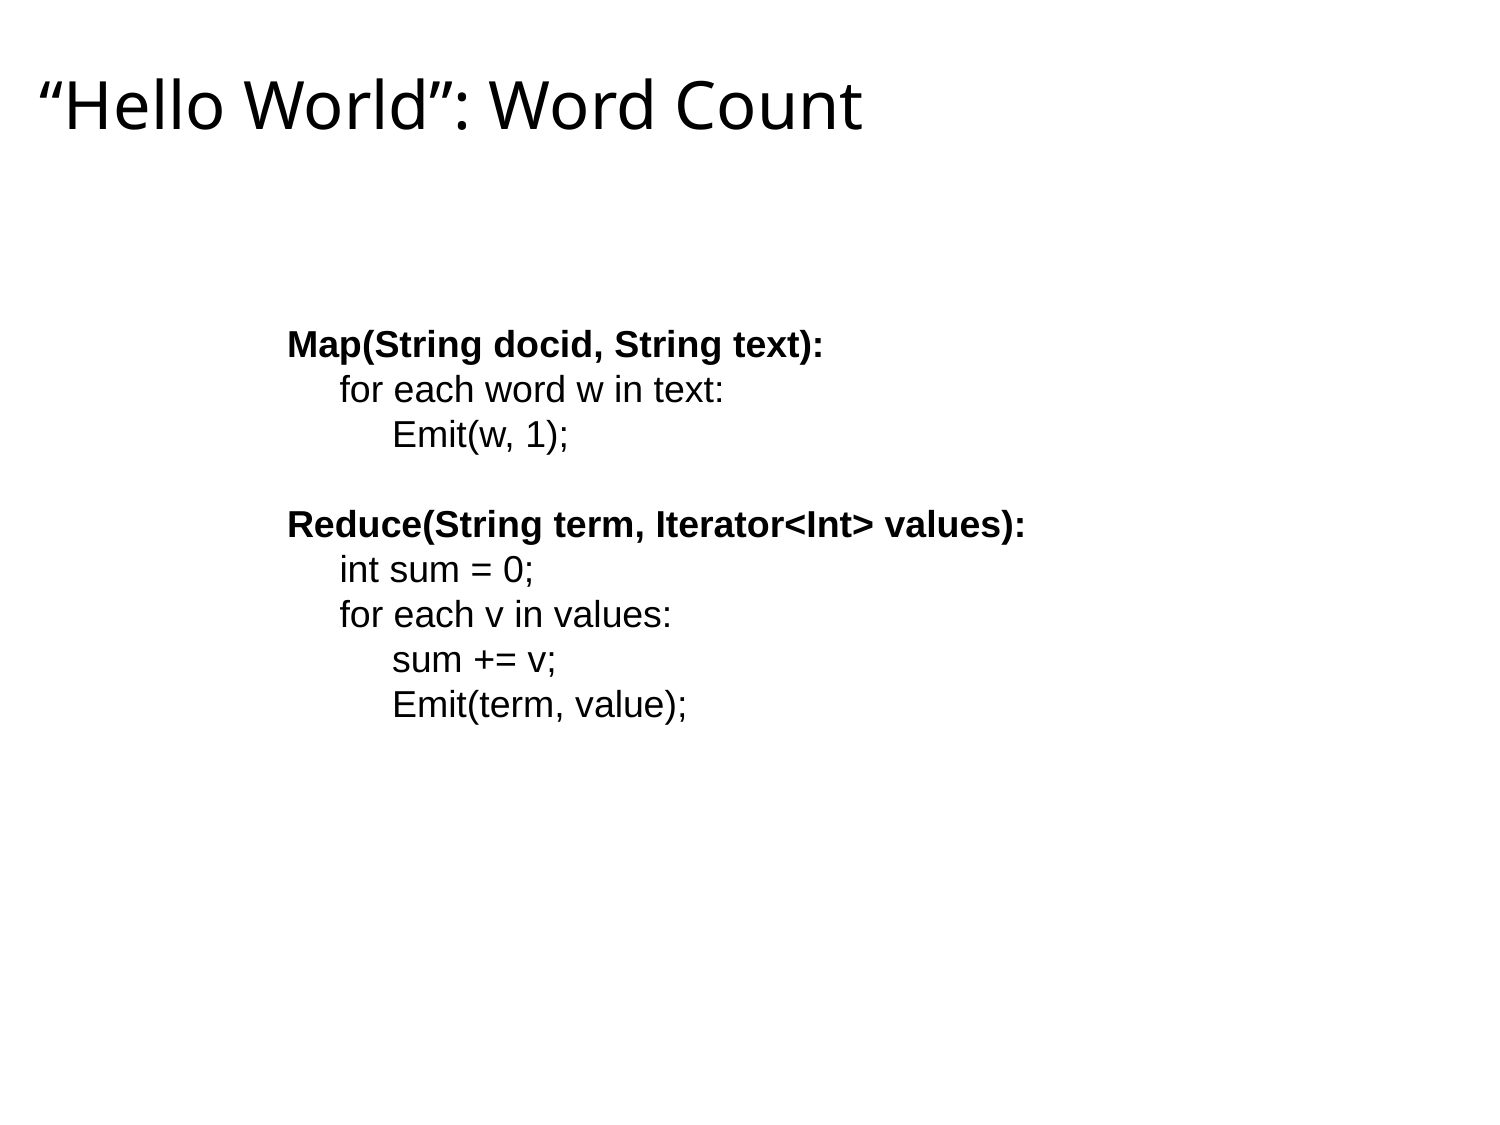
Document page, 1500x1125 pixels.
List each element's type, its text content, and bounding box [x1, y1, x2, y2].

text_box Map(String docid, String text): for each word w in text: Emit(w, 1); Reduce(String term, Iterator<Int> values): int sum = 0; for each v in values: sum += v; Emit(term, value); [272, 312, 1275, 778]
title “Hello World”: Word Count [24, 18, 1451, 188]
